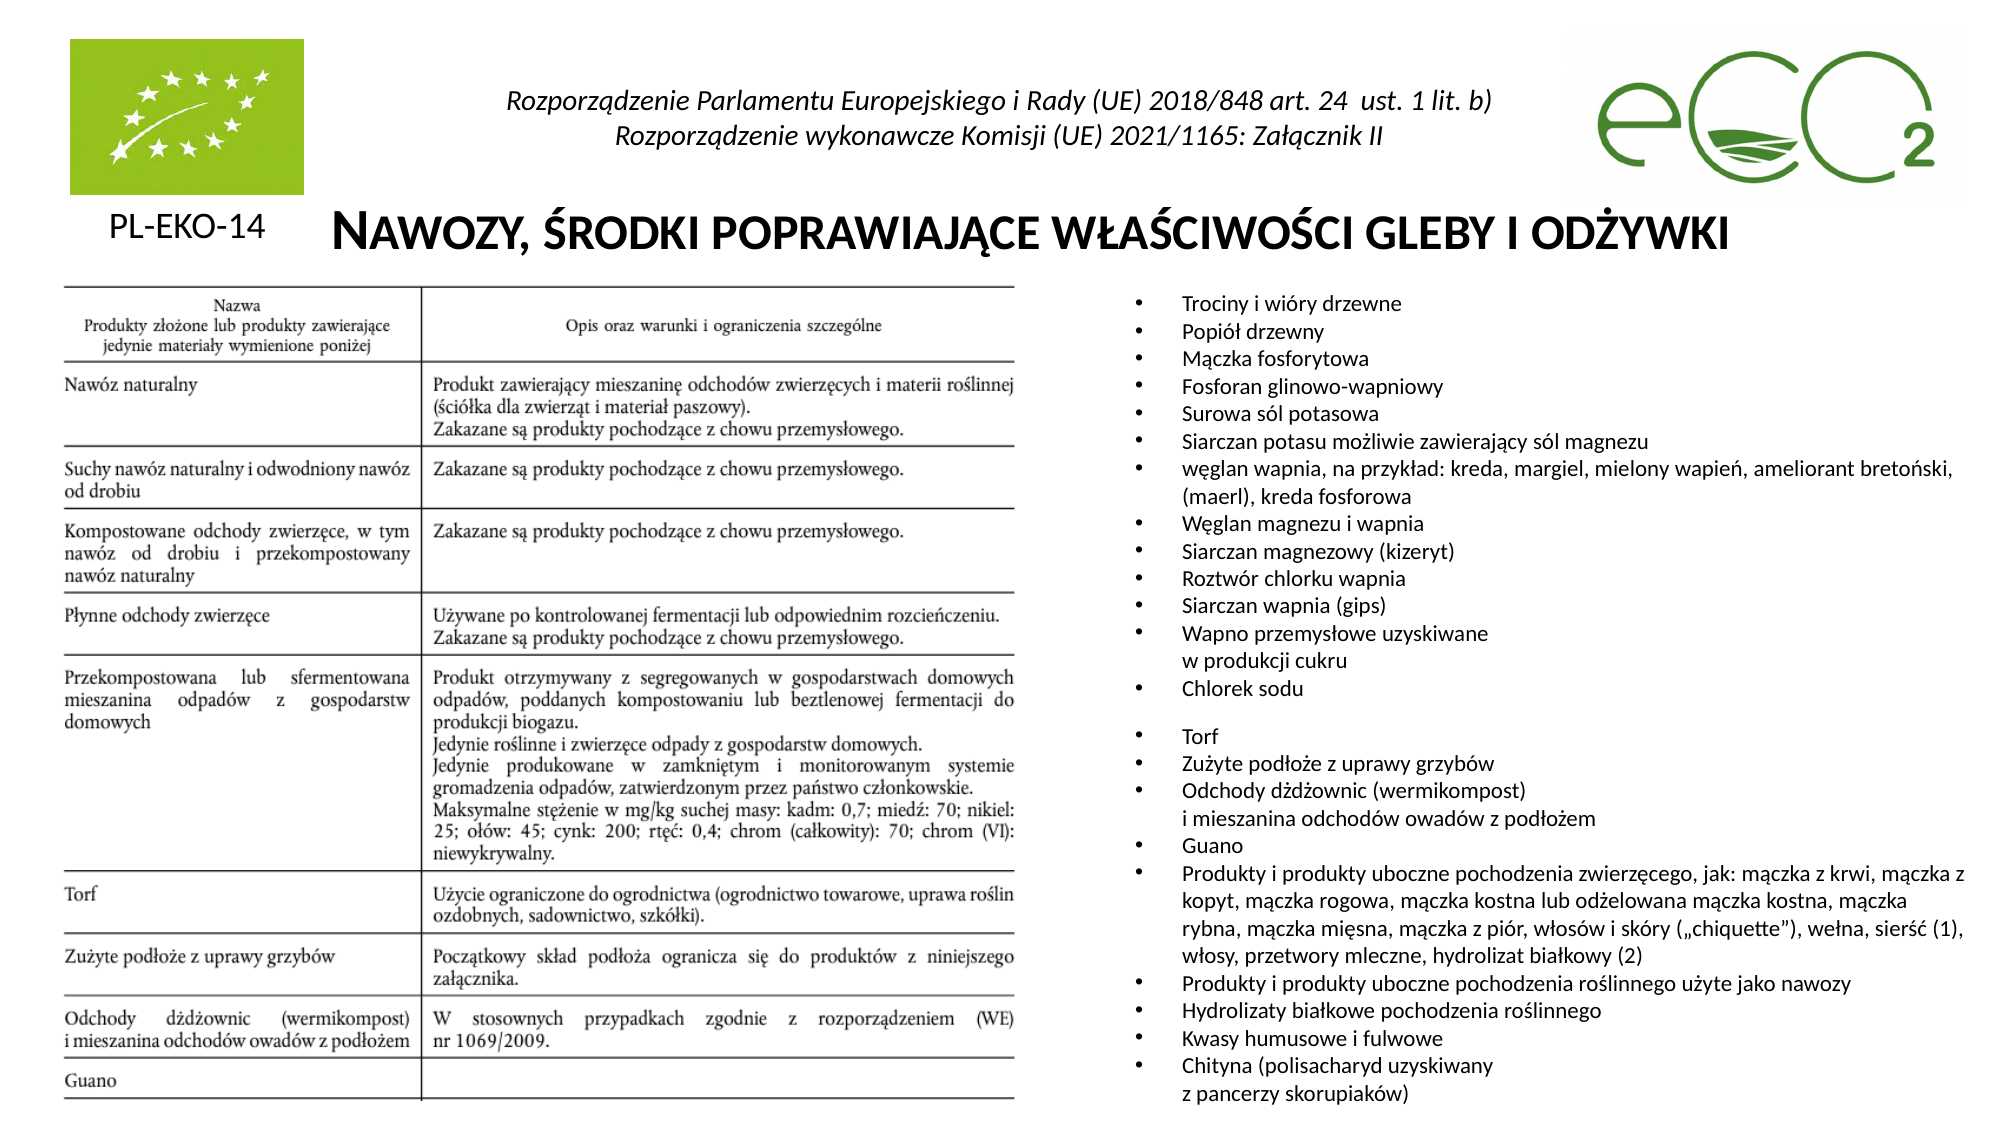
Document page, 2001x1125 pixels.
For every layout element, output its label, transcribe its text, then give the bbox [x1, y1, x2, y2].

text_box NAWOZY, ŚRODKI POPRAWIAJĄCE WŁAŚCIWOŚCI GLEBY I ODŻYWKI [313, 188, 1750, 273]
picture [1564, 31, 1962, 204]
text_box Torf Zużyte podłoże z uprawy grzybów Odchody dżdżownic (wermikompost) i mieszanina odchodów owadów z podłożem Guano Produkty i produkty uboczne pochodzenia zwierzęcego, jak: mączka z krwi, mączka z kopyt, mączka rogowa, mączka kostna lub odżelowana mączka kostna, mączka rybna, mączka mięsna, mączka z piór, włosów i skóry („chiquette”), wełna, sierść (1), włosy, przetwory mleczne, hydrolizat białkowy (2) Produkty i produkty uboczne pochodzenia roślinnego użyte jako nawozy Hydrolizaty białkowe pochodzenia roślinnego Kwasy humusowe i fulwowe Chityna (polisacharyd uzyskiwany z pancerzy skorupiaków) [1120, 713, 1981, 1113]
picture [70, 39, 304, 195]
text_box PL-EKO-14 [61, 193, 314, 254]
text_box Trociny i wióry drzewne Popiół drzewny Mączka fosforytowa Fosforan glinowo-wapniowy Surowa sól potasowa Siarczan potasu możliwie zawierający sól magnezu węglan wapnia, na przykład: kreda, margiel, mielony wapień, ameliorant bretoński, (maerl), kreda fosforowa Węglan magnezu i wapnia Siarczan magnezowy (kizeryt) Roztwór chlorku wapnia Siarczan wapnia (gips) Wapno przemysłowe uzyskiwane w produkcji cukru Chlorek sodu [1120, 281, 1982, 709]
text_box Rozporządzenie Parlamentu Europejskiego i Rady (UE) 2018/848 art. 24 ust. 1 lit. b) Rozporządzenie wykonawcze Komisji (UE) 2021/1165: Załącznik II [475, 73, 1524, 159]
picture [51, 282, 1031, 1101]
